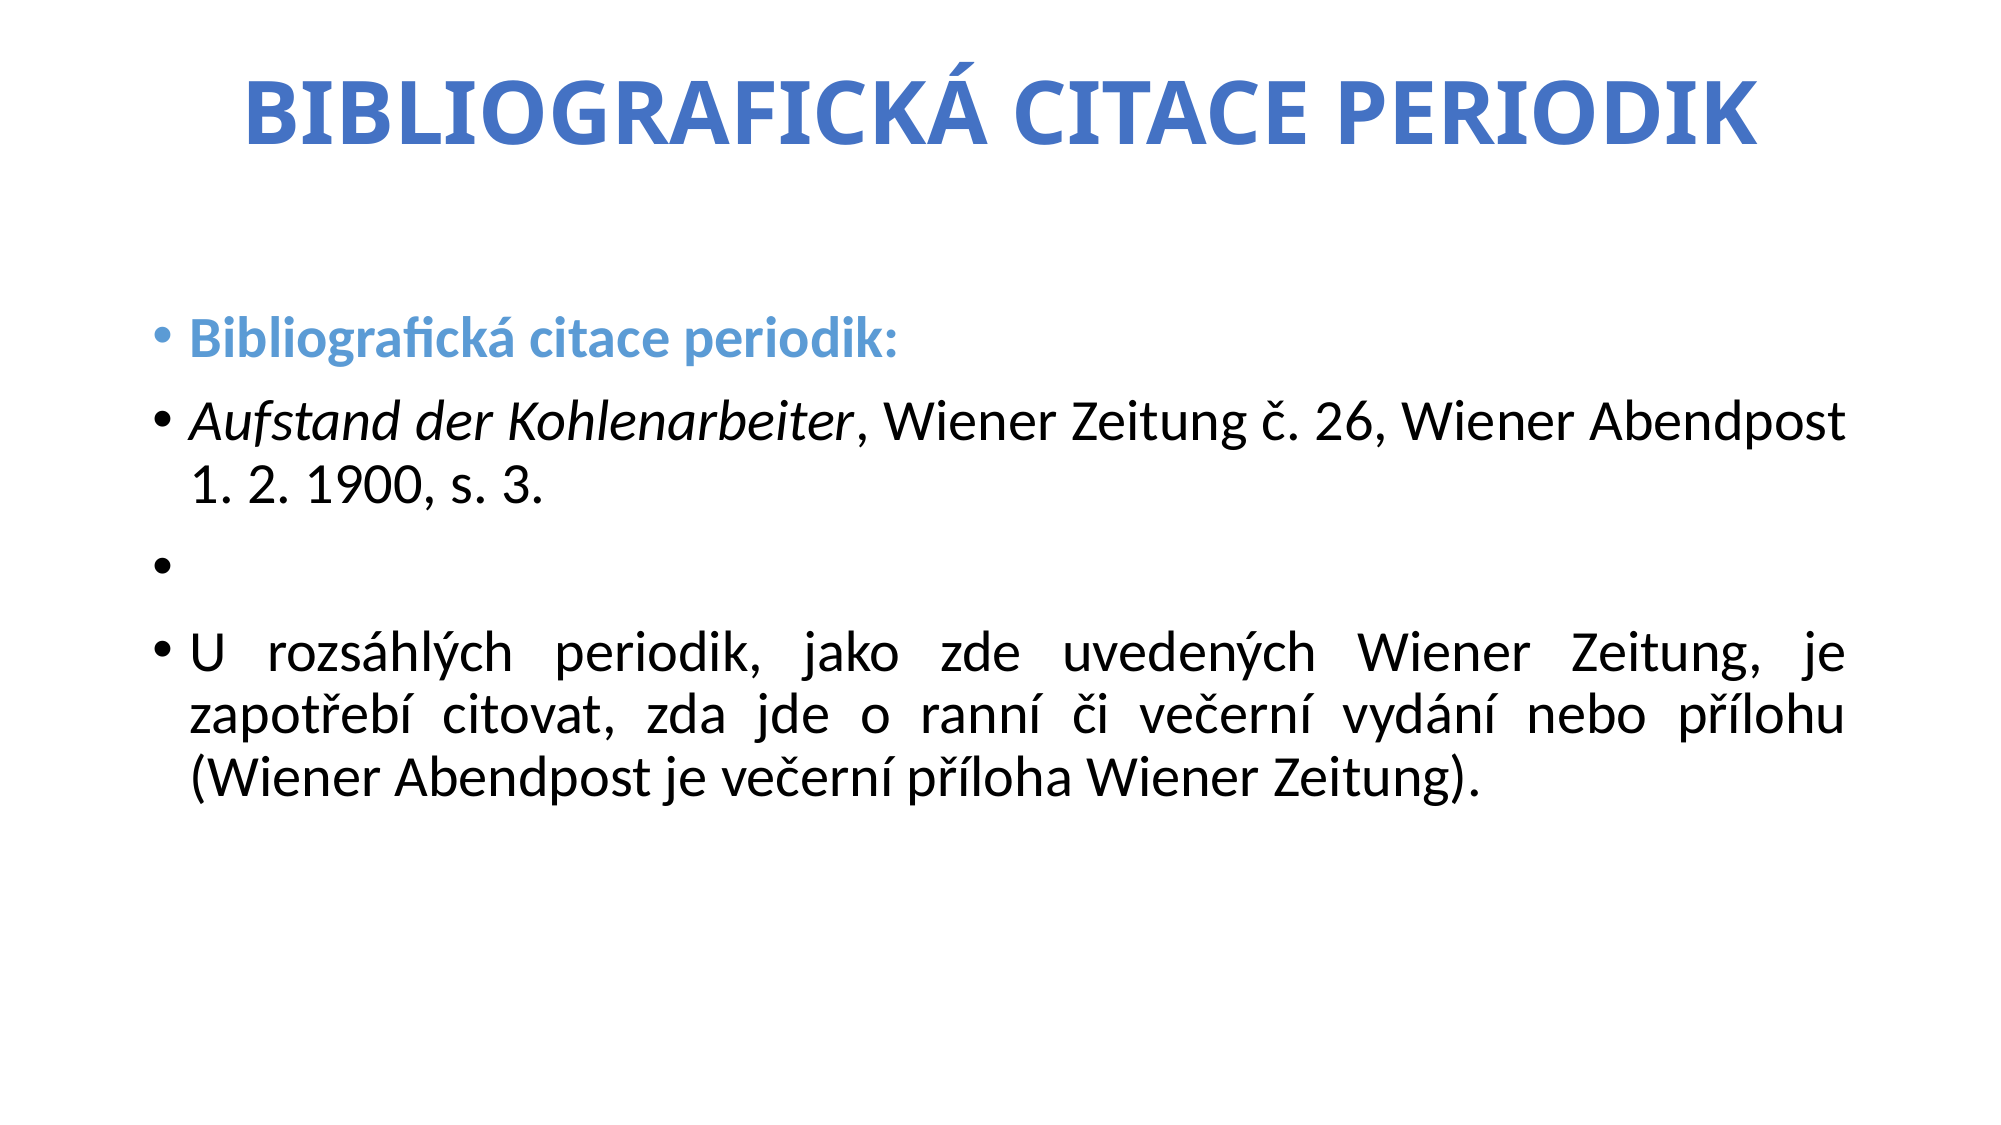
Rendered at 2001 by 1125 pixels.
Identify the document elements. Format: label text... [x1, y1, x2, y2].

title Bibliografická citace periodik [137, 59, 1863, 278]
list Bibliografická citace periodik: Aufstand der Kohlenarbeiter, Wiener Zeitung č. 26, Wiener Abendpost 1. 2. 1900, s. 3. U rozsáhlých periodik, jako zde uvedených Wiener Zeitung, je zapotřebí citovat, zda jde o ranní či večerní vydání nebo přílohu (Wiener Abendpost je večerní příloha Wiener Zeitung). [137, 299, 1863, 1014]
